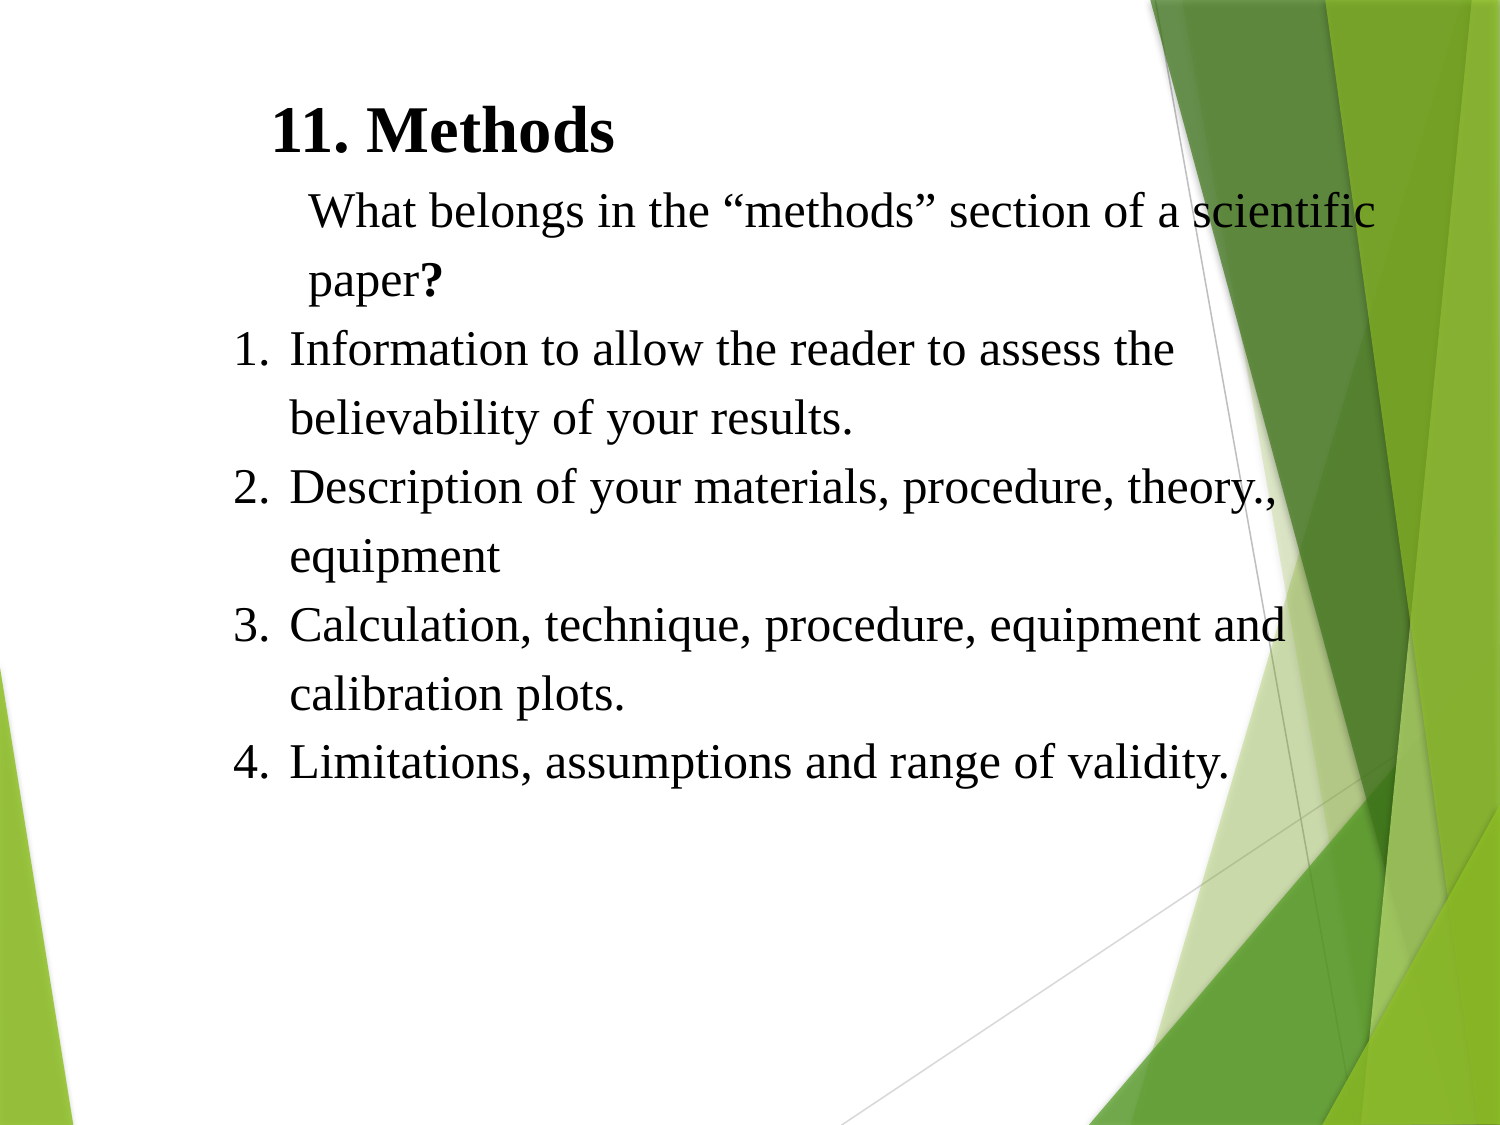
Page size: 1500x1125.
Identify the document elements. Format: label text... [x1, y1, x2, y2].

text_box 11. Methods [255, 66, 631, 160]
text_box What belongs in the “methods” section of a scientific paper? Information to allow the reader to assess the believability of your results. Description of your materials, procedure, theory., equipment Calculation, technique, procedure, equipment and calibration plots. Limitations, assumptions and range of validity. [218, 160, 1447, 797]
